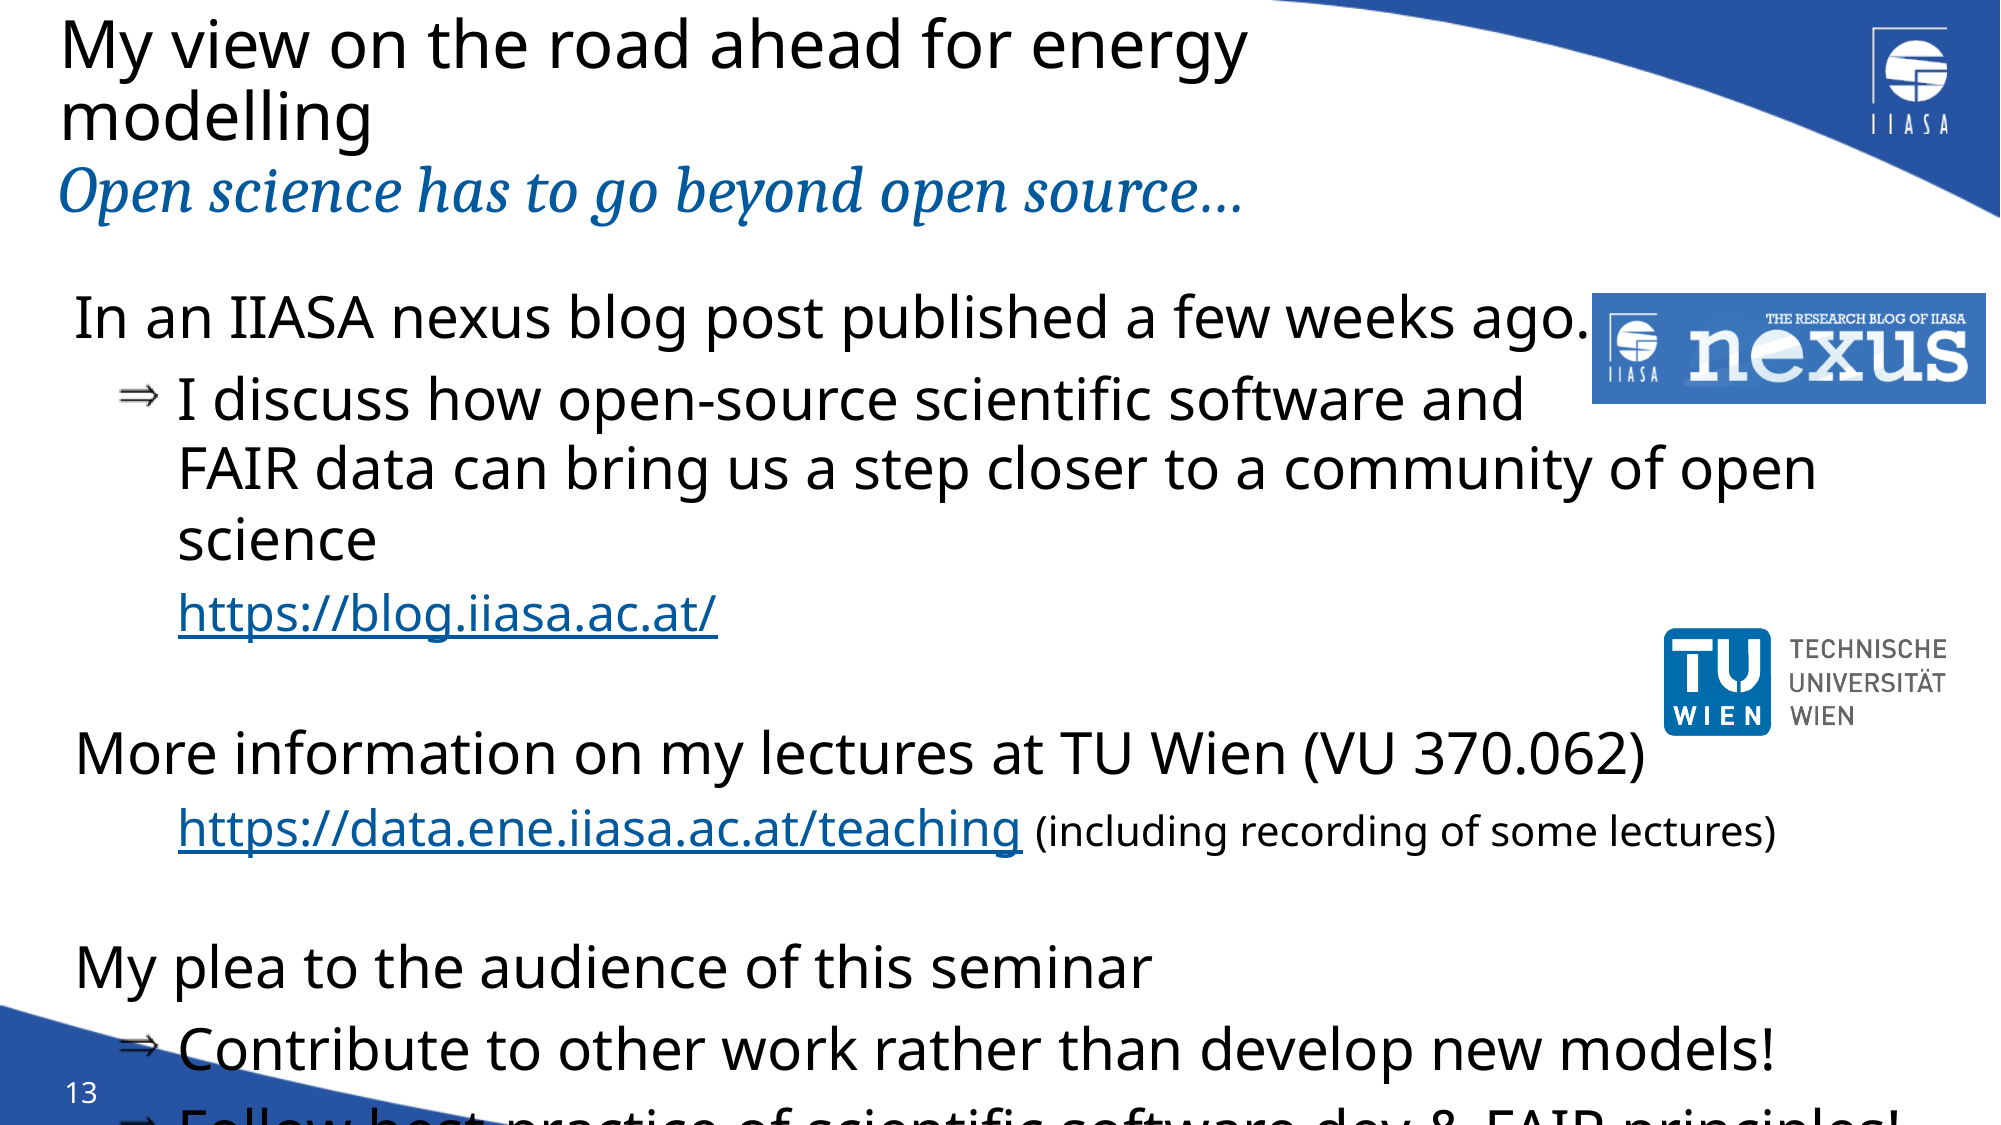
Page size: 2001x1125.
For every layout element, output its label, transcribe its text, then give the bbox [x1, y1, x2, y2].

title My view on the road ahead for energy modelling [59, 26, 1522, 139]
list In an IIASA nexus blog post published a few weeks ago… I discuss how open-source scientific software and FAIR data can bring us a step closer to a community of open science https://blog.iiasa.ac.at/ More information on my lectures at TU Wien (VU 370.062) https://data.ene.iiasa.ac.at/teaching (including recording of some lectures) My plea to the audience of this seminar Contribute to other work rather than develop new models! Follow best-practice of scientific software dev & FAIR principles! [59, 235, 1986, 1010]
list Open science has to go beyond open source… [58, 144, 1807, 228]
picture [0, 0, 2000, 1125]
slide_number 13 [58, 1075, 191, 1114]
